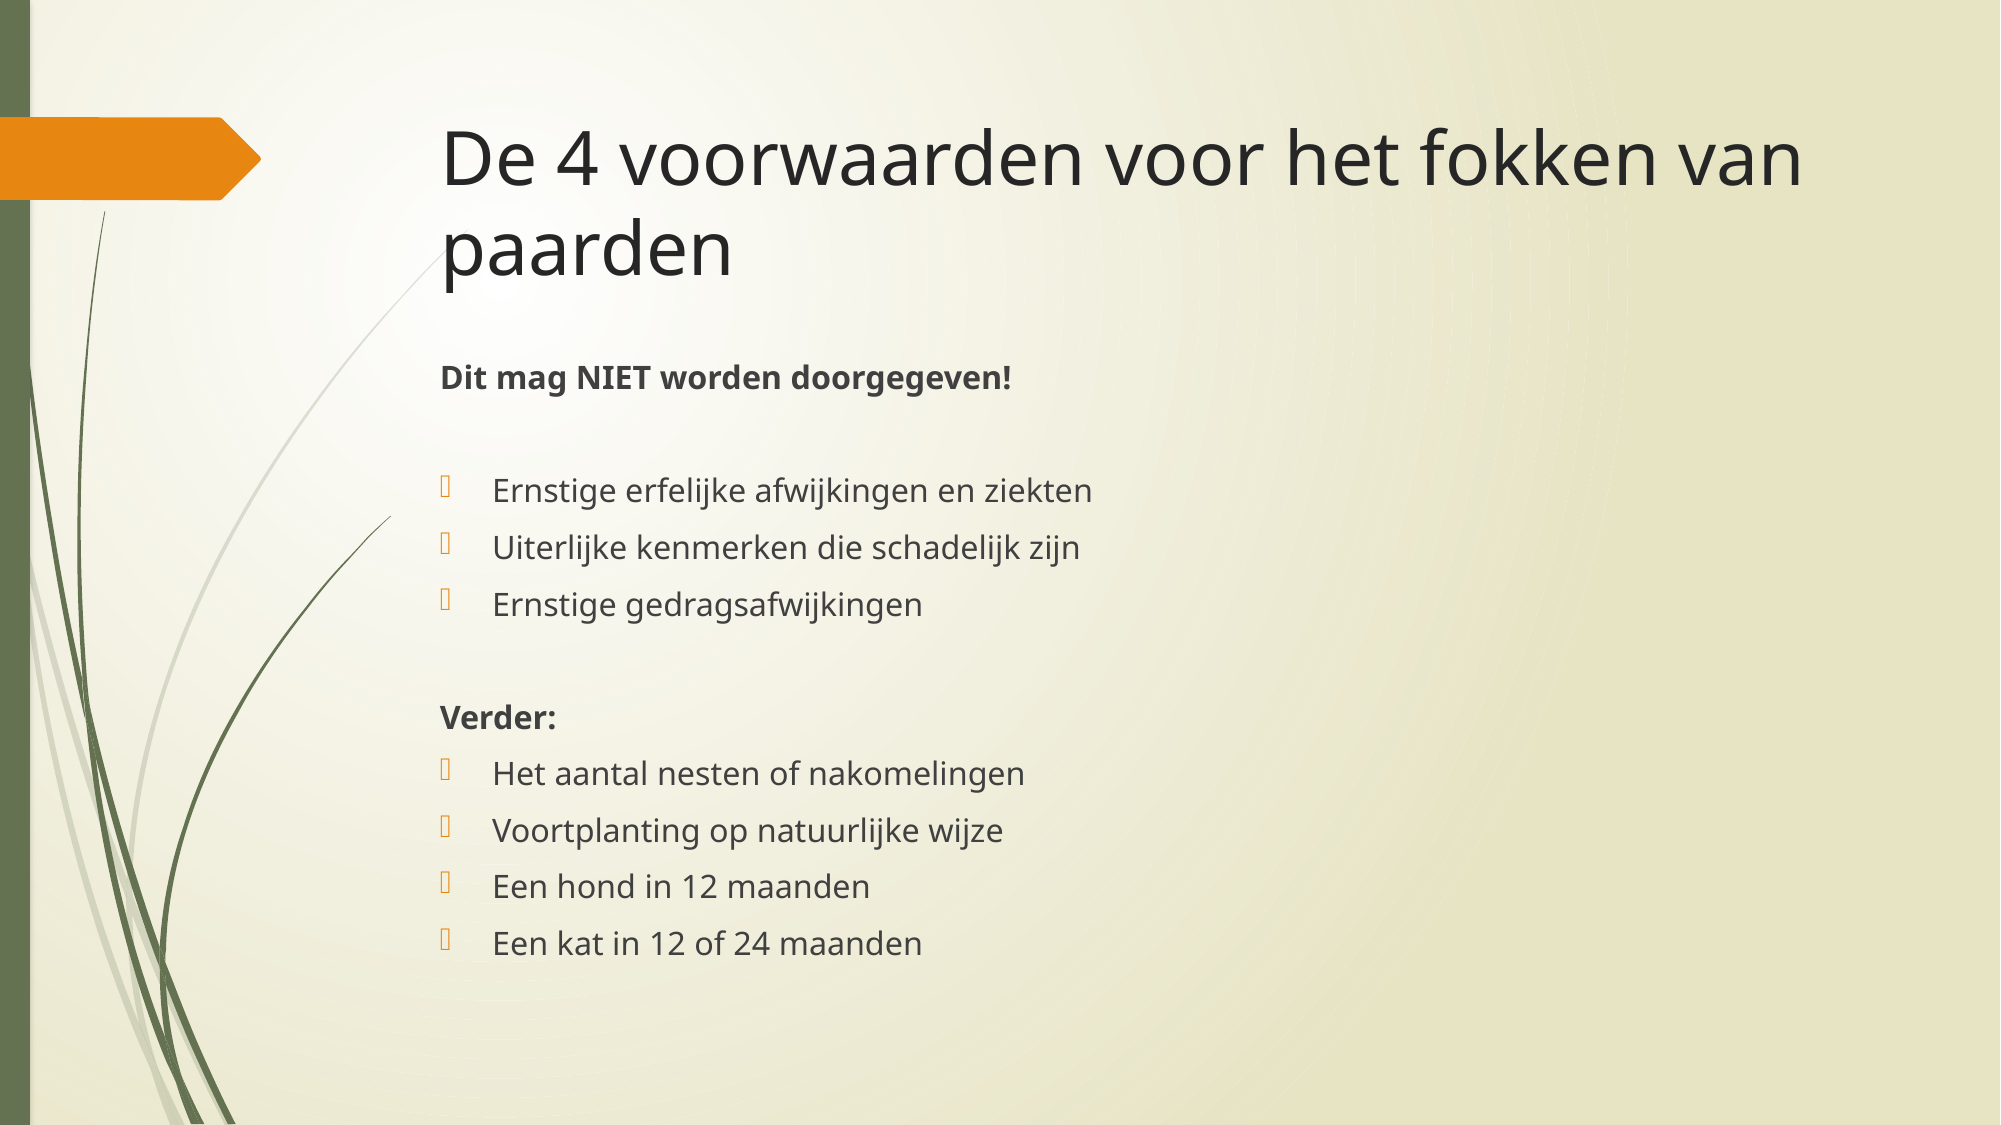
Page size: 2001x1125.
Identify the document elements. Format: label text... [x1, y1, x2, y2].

title De 4 voorwaarden voor het fokken van paarden [425, 102, 1888, 313]
list Dit mag NIET worden doorgegeven! Ernstige erfelijke afwijkingen en ziekten Uiterlijke kenmerken die schadelijk zijn Ernstige gedragsafwijkingen Verder: Het aantal nesten of nakomelingen Voortplanting op natuurlijke wijze Een hond in 12 maanden Een kat in 12 of 24 maanden [424, 350, 1888, 970]
